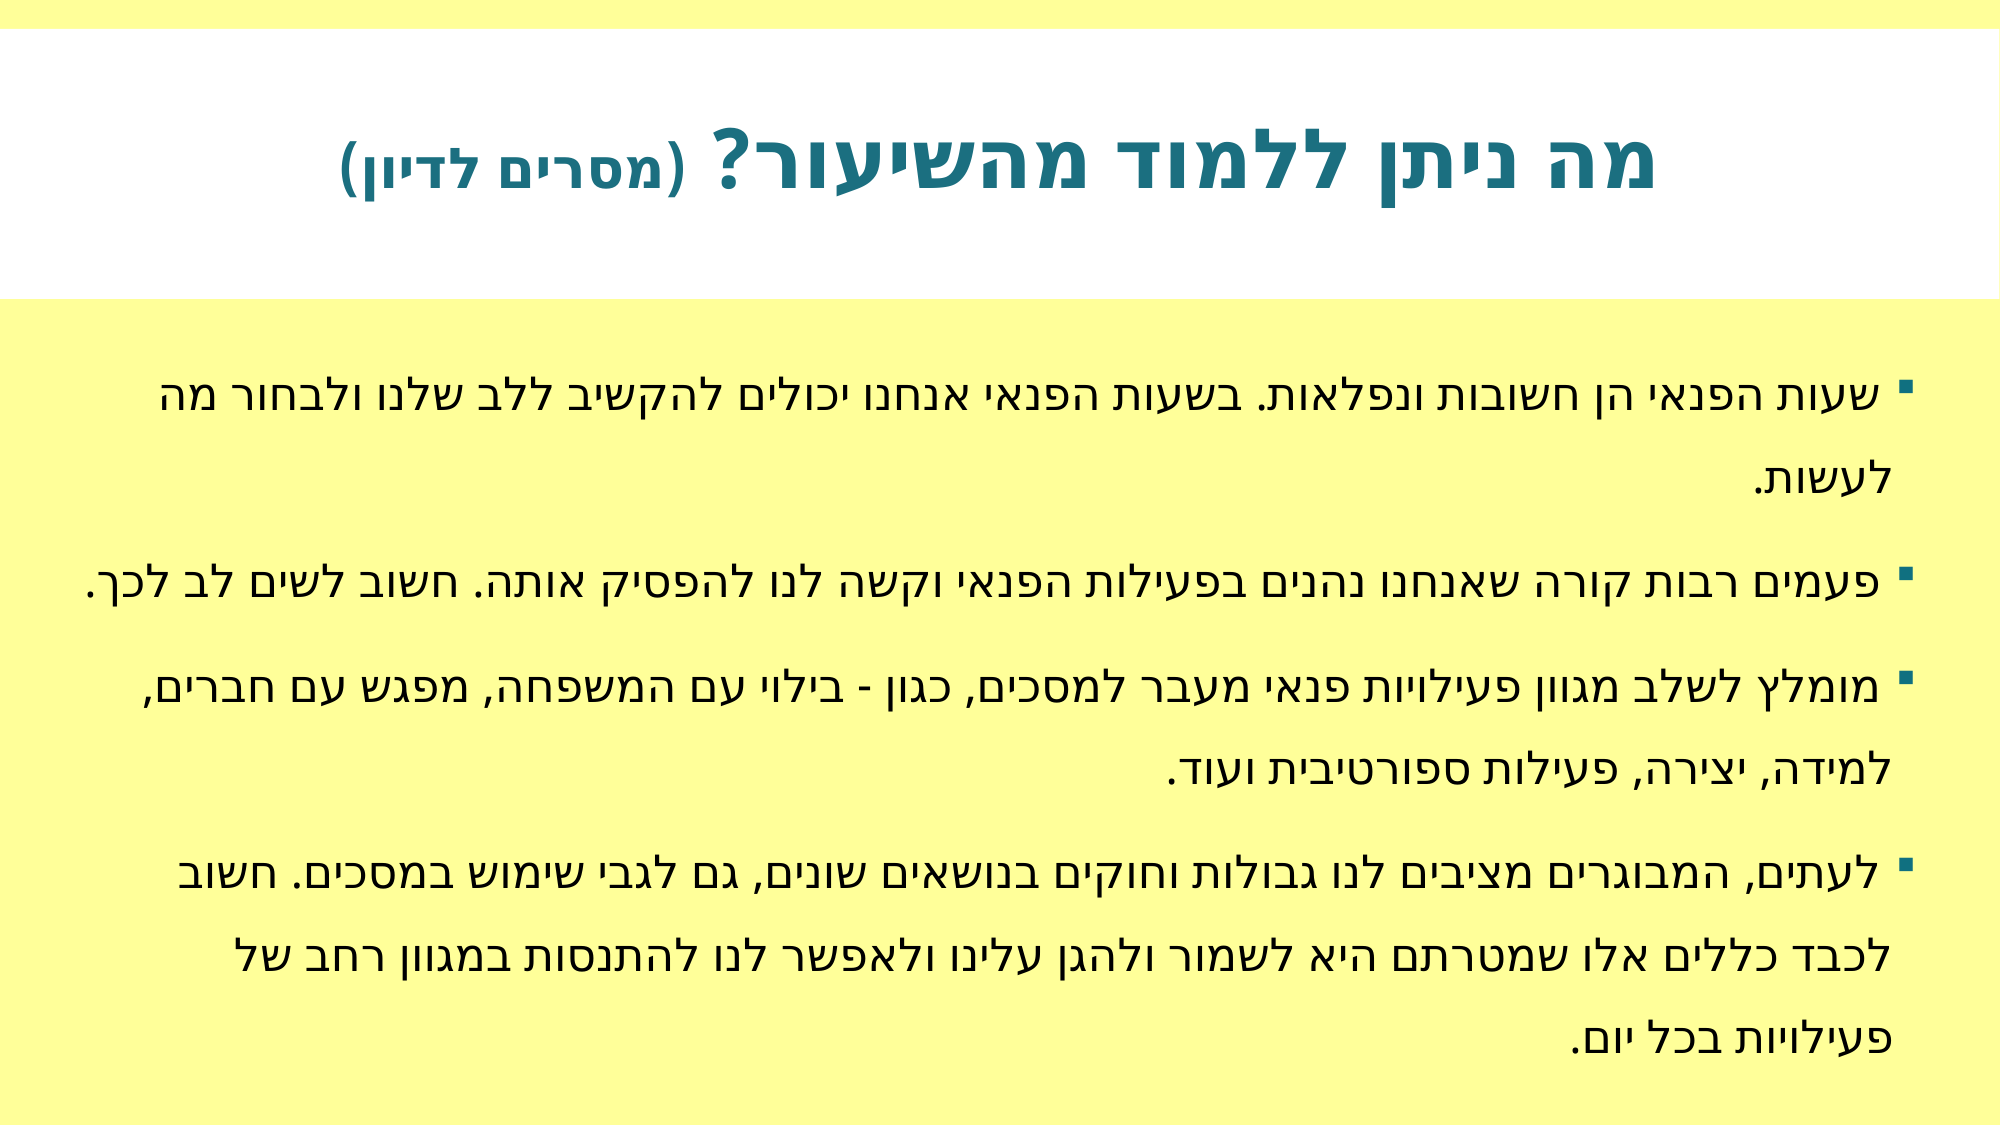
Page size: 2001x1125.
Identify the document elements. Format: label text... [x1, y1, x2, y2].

list שעות הפנאי הן חשובות ונפלאות. בשעות הפנאי אנחנו יכולים להקשיב ללב שלנו ולבחור מה לעשות. פעמים רבות קורה שאנחנו נהנים בפעילות הפנאי וקשה לנו להפסיק אותה. חשוב לשים לב לכך. מומלץ לשלב מגוון פעילויות פנאי מעבר למסכים, כגון - בילוי עם המשפחה, מפגש עם חברים, למידה, יצירה, פעילות ספורטיבית ועוד. לעתים, המבוגרים מציבים לנו גבולות וחוקים בנושאים שונים, גם לגבי שימוש במסכים. חשוב לכבד כללים אלו שמטרתם היא לשמור ולהגן עלינו ולאפשר לנו להתנסות במגוון רחב של פעילויות בכל יום. [68, 330, 1932, 1099]
title מה ניתן ללמוד מהשיעור? (מסרים לדיון) [132, 83, 1868, 243]
